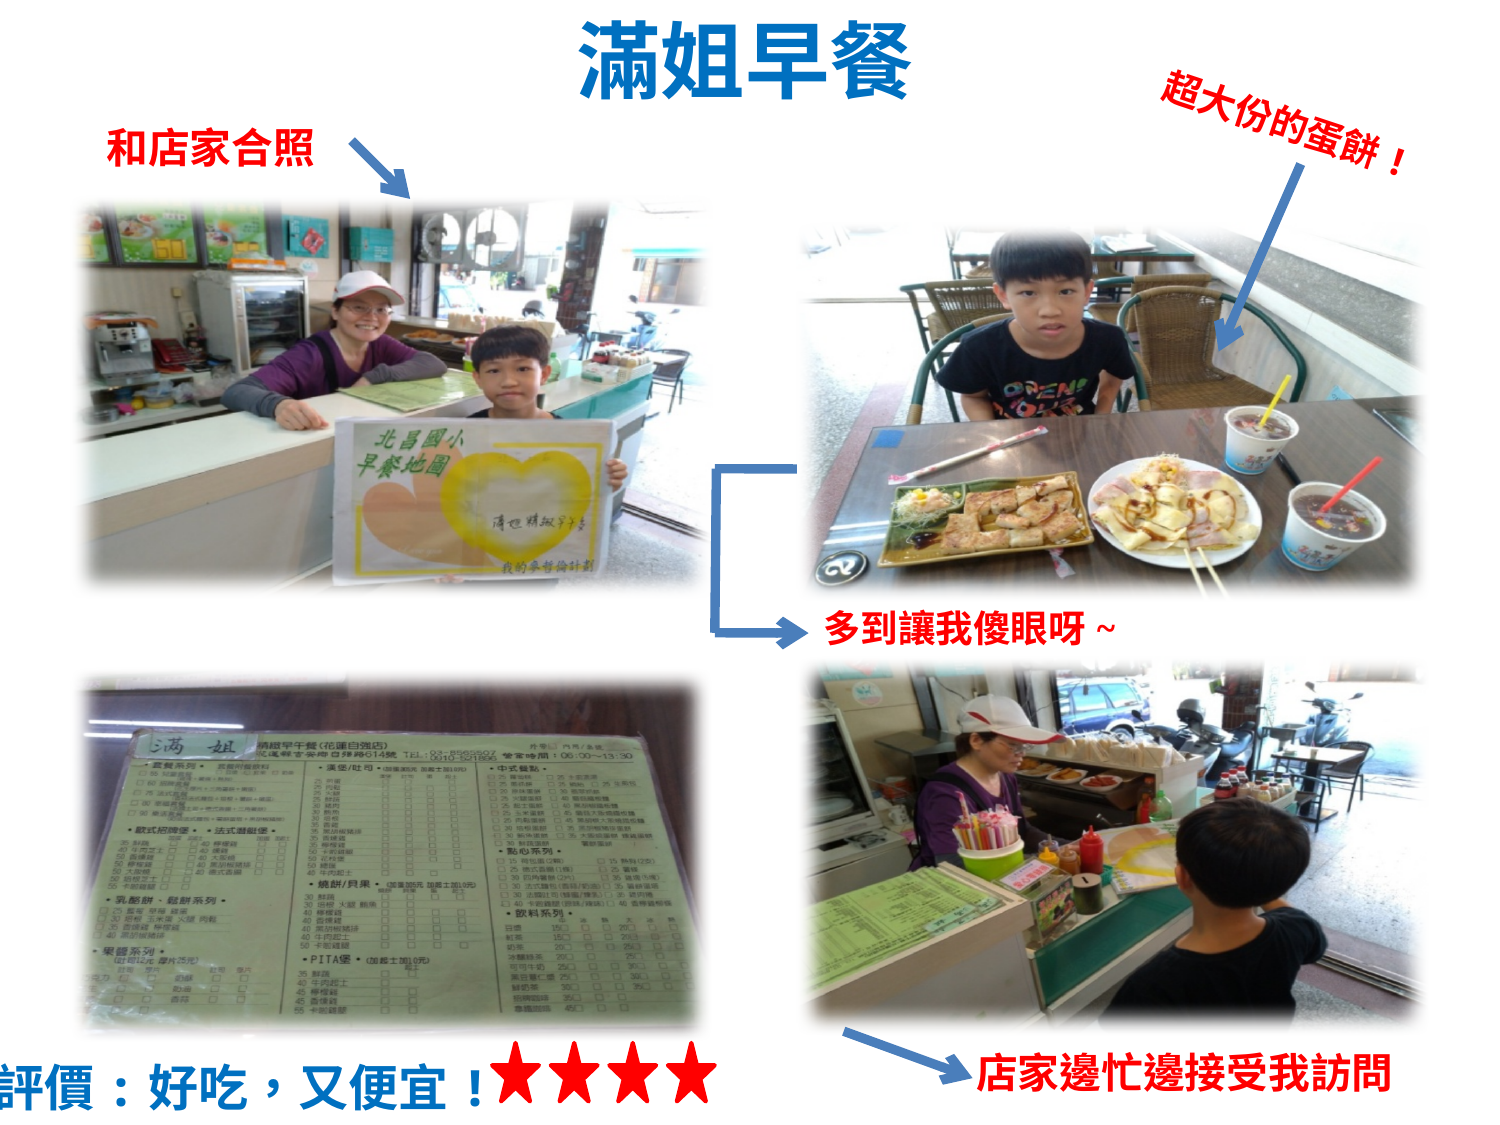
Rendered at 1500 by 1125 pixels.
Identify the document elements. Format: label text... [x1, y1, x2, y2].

text_box 評價:好吃，又便宜! [0, 1049, 505, 1124]
text_box [490, 1051, 541, 1104]
text_box [548, 1051, 600, 1104]
title 滿姐早餐 [70, 0, 1421, 118]
picture [796, 656, 1430, 1036]
text_box 店家邊忙邊接受我訪問 [960, 1019, 1477, 1125]
text_box [607, 1051, 659, 1104]
text_box [665, 1051, 717, 1104]
picture [70, 194, 713, 599]
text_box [1165, 216, 1354, 300]
picture [796, 222, 1430, 602]
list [70, 667, 713, 1044]
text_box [351, 140, 411, 200]
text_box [843, 1030, 973, 1079]
text_box 和店家合照 [58, 93, 364, 200]
text_box 超大份的蛋餅! [1141, 50, 1432, 197]
text_box 多到讓我傻眼呀~ [808, 597, 1465, 658]
